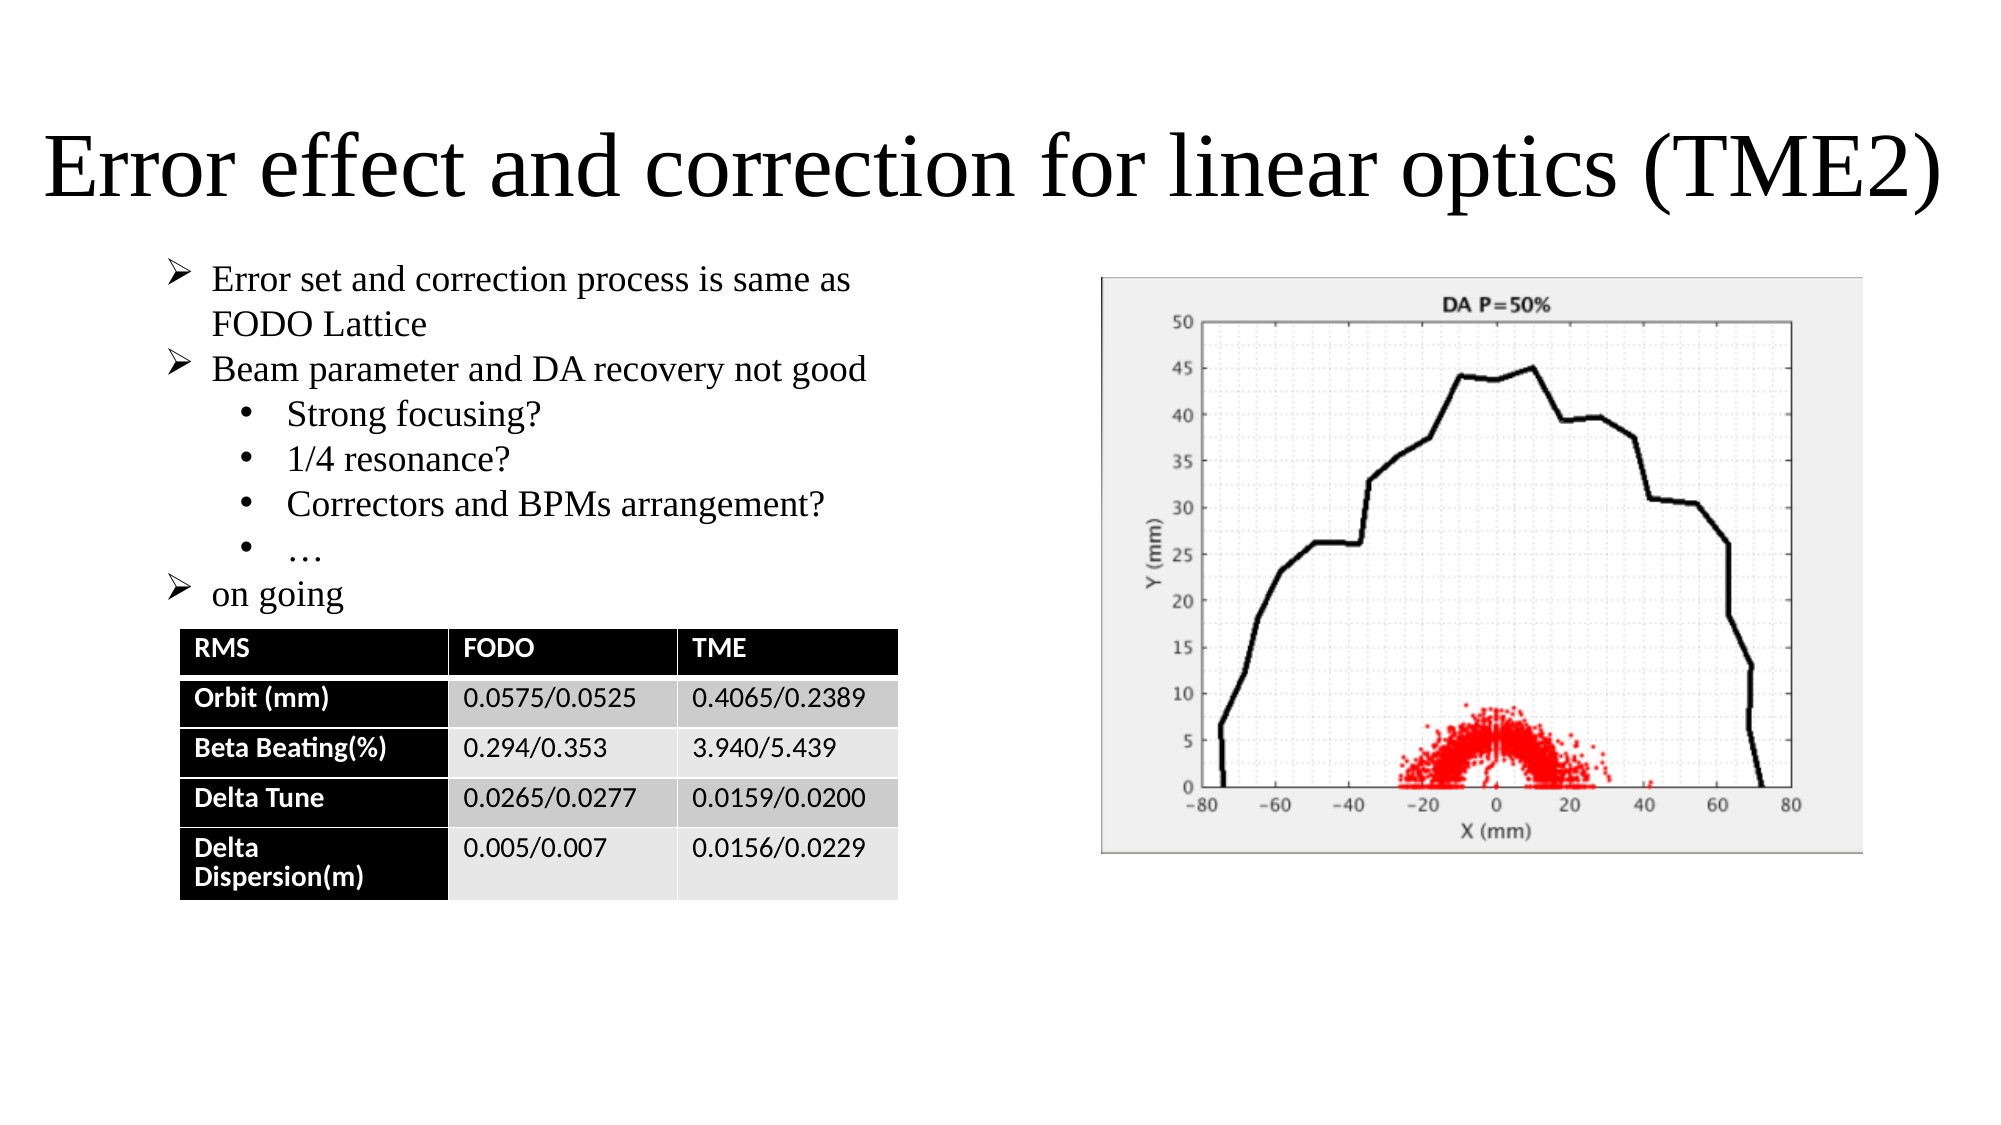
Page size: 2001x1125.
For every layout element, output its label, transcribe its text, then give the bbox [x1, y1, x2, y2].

table_cell 0.0265/0.0277 [449, 779, 677, 827]
table_cell 0.294/0.353 [449, 729, 677, 777]
table_cell Delta Tune [180, 779, 448, 827]
table_header FODO [449, 629, 677, 675]
text_box Error set and correction process is same as FODO Lattice Beam parameter and DA recovery not good Strong focusing? 1/4 resonance? Correctors and BPMs arrangement? … on going [150, 246, 911, 622]
table_cell 0.0575/0.0525 [449, 681, 677, 727]
table_cell Orbit (mm) [180, 681, 448, 727]
title Error effect and correction for linear optics (TME2) [23, 59, 1966, 278]
table_header TME [678, 629, 898, 675]
table_cell Delta Dispersion(m) [180, 828, 448, 900]
table_cell Beta Beating(%) [180, 729, 448, 777]
table_cell 3.940/5.439 [678, 729, 898, 777]
picture [1101, 277, 1863, 854]
table_cell 0.0159/0.0200 [678, 779, 898, 827]
table_cell 0.005/0.007 [449, 828, 677, 900]
table_header RMS [180, 629, 448, 675]
table_cell 0.0156/0.0229 [678, 828, 898, 900]
table_cell 0.4065/0.2389 [678, 681, 898, 727]
